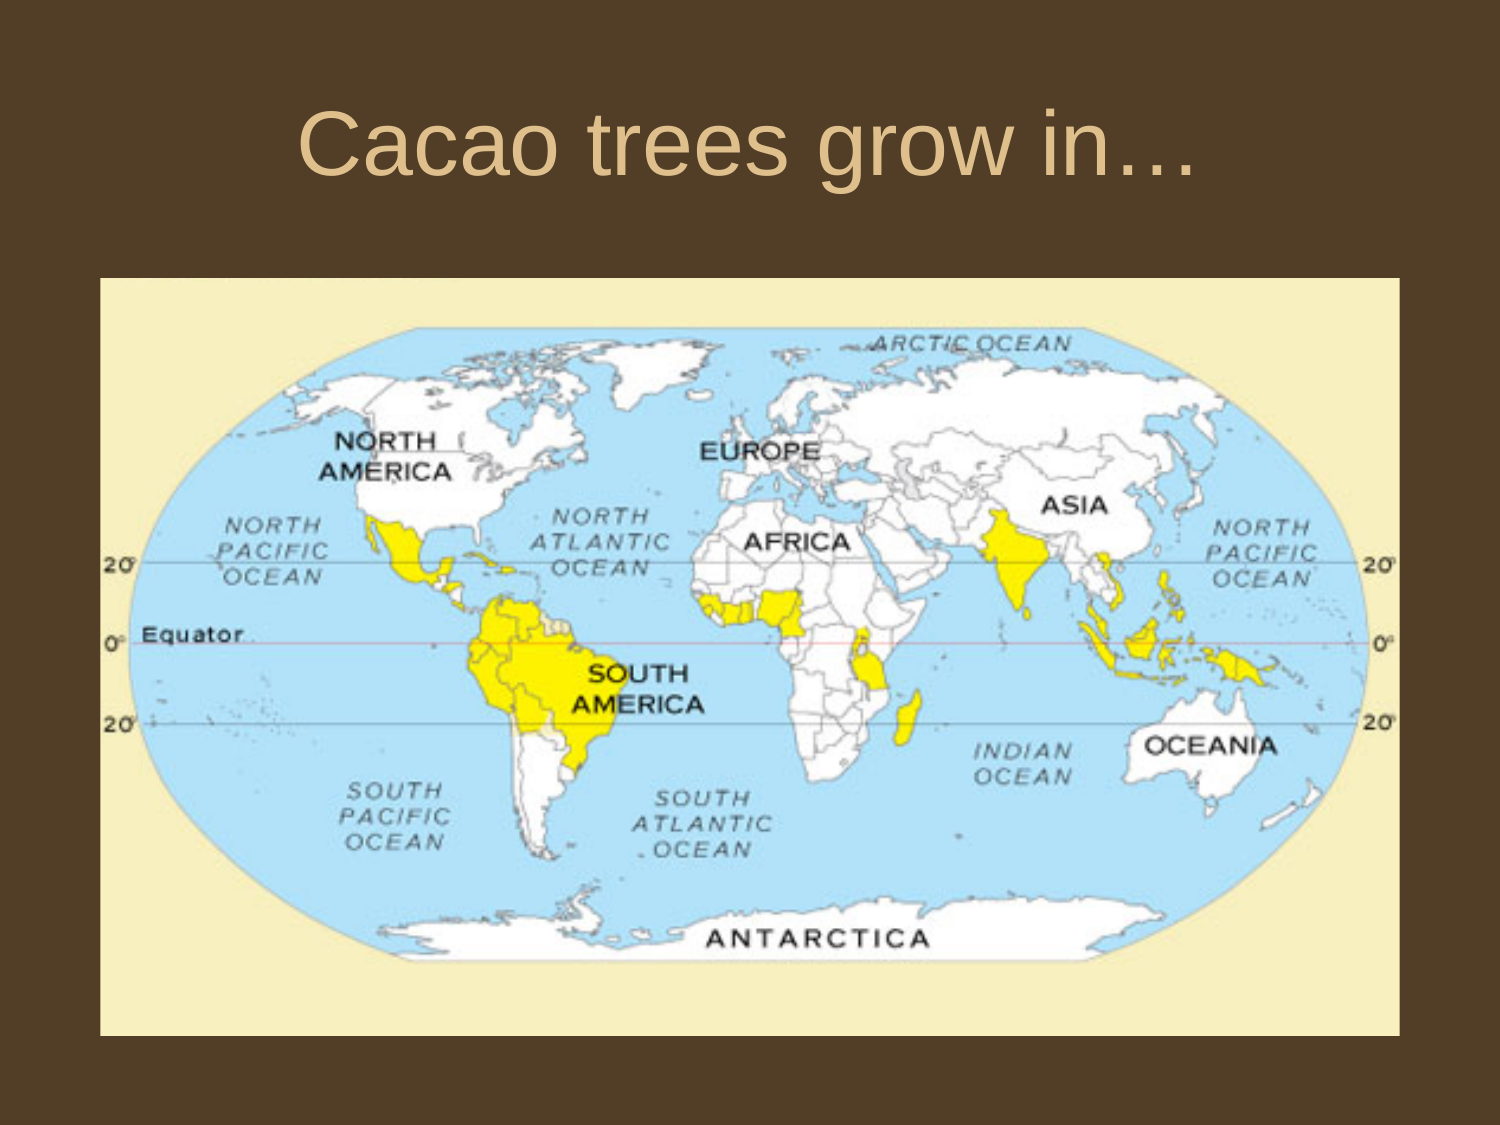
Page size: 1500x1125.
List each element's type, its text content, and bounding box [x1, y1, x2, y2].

picture [100, 278, 1400, 1036]
title Cacao trees grow in… [75, 45, 1425, 233]
